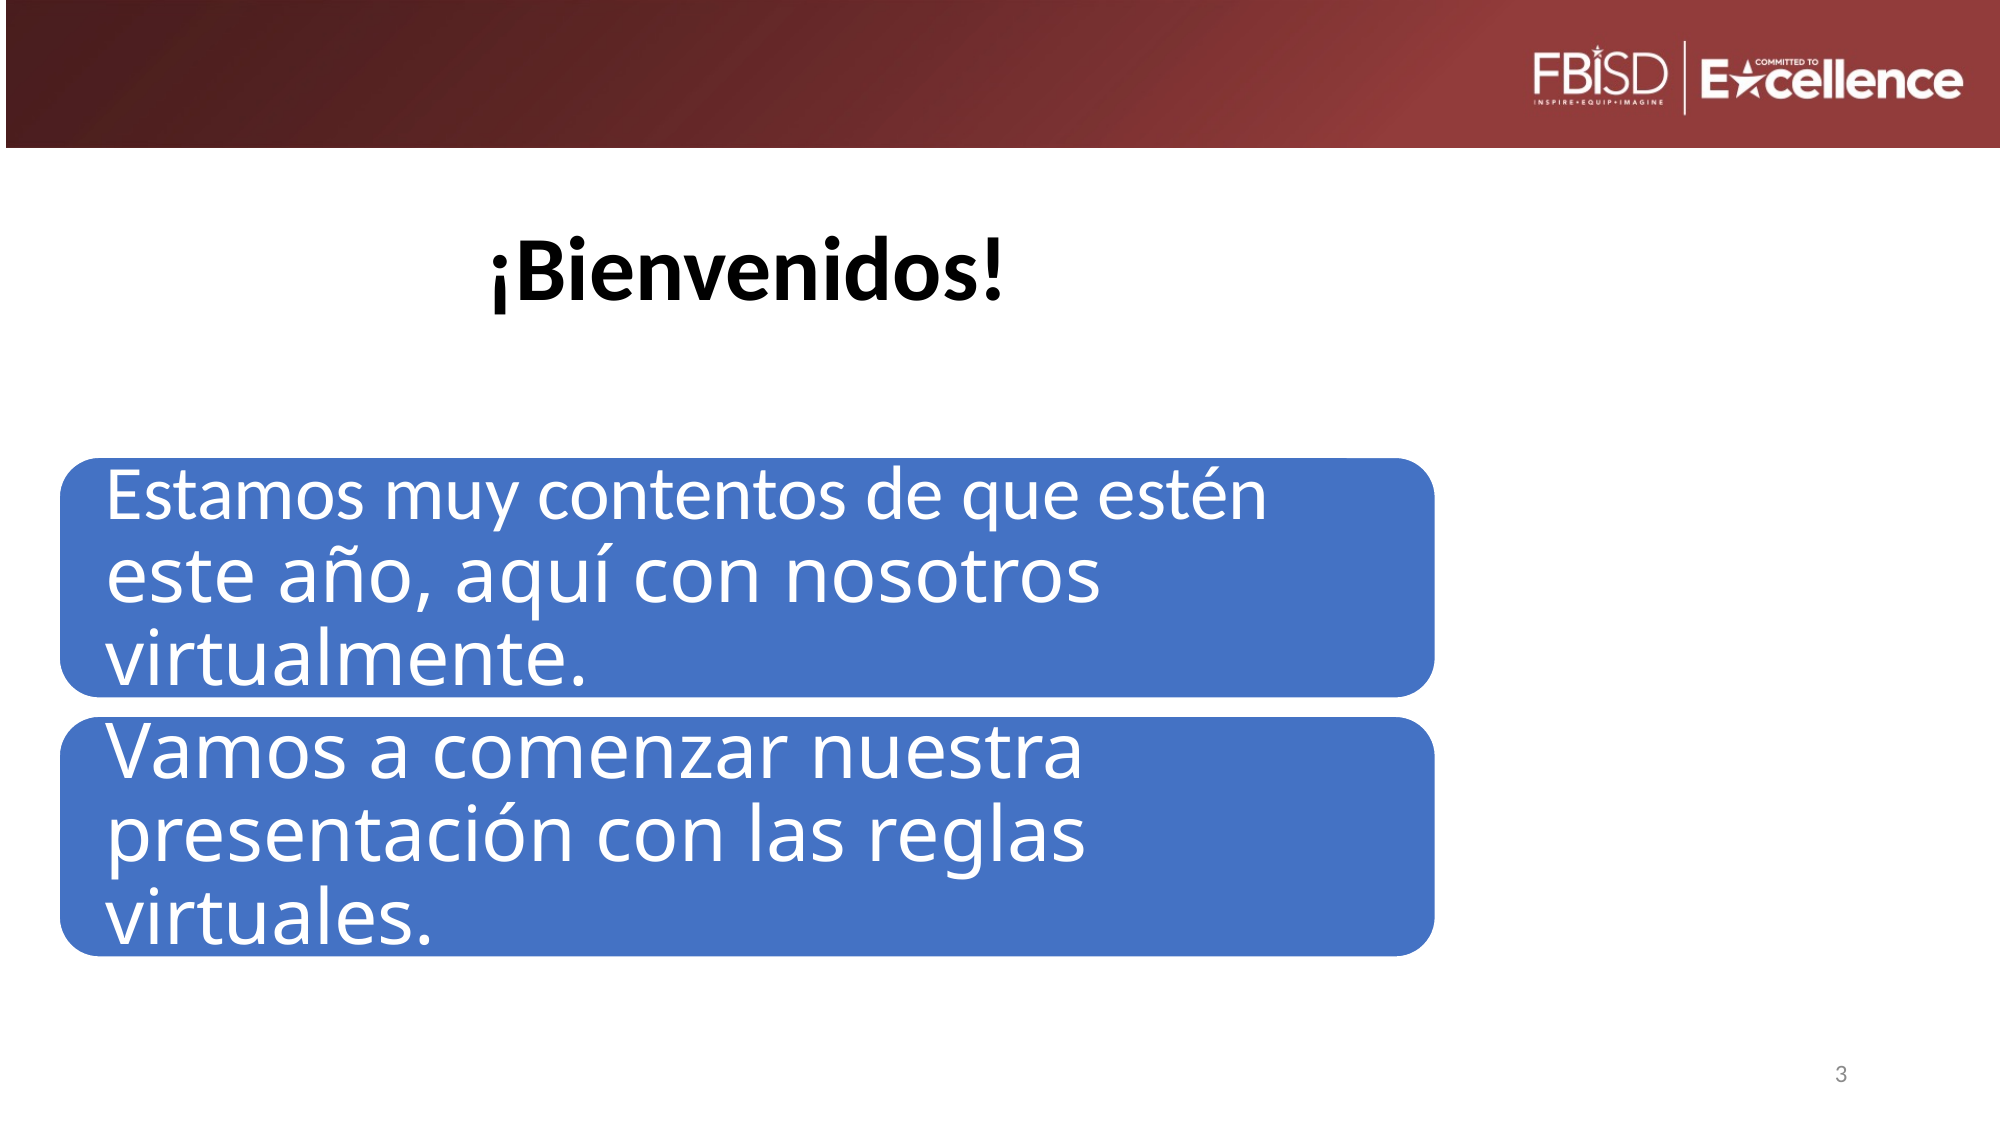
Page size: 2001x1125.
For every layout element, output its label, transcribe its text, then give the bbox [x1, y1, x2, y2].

picture [6, 0, 2000, 148]
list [58, 373, 1436, 1041]
title ¡Bienvenidos! [58, 183, 1436, 359]
slide_number 3 [1412, 1042, 1863, 1103]
